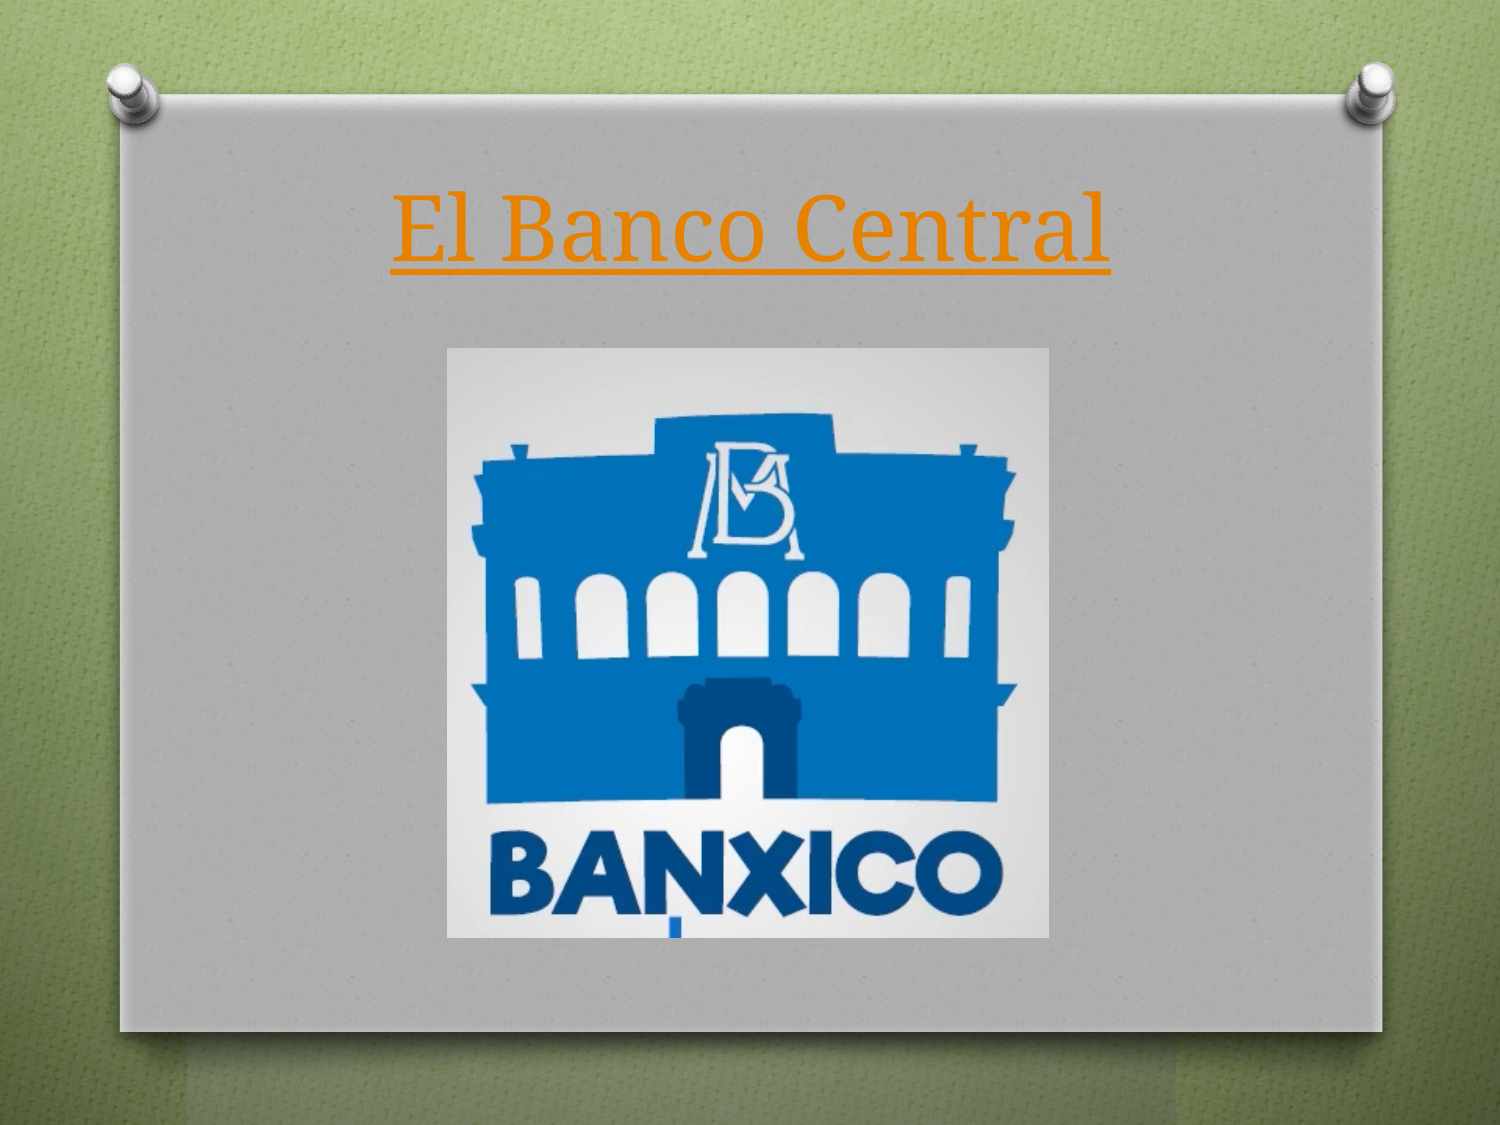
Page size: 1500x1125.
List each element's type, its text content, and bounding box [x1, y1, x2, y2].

title El Banco Central [179, 134, 1323, 332]
picture [75, 29, 198, 153]
picture [1317, 35, 1439, 156]
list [447, 348, 1050, 939]
